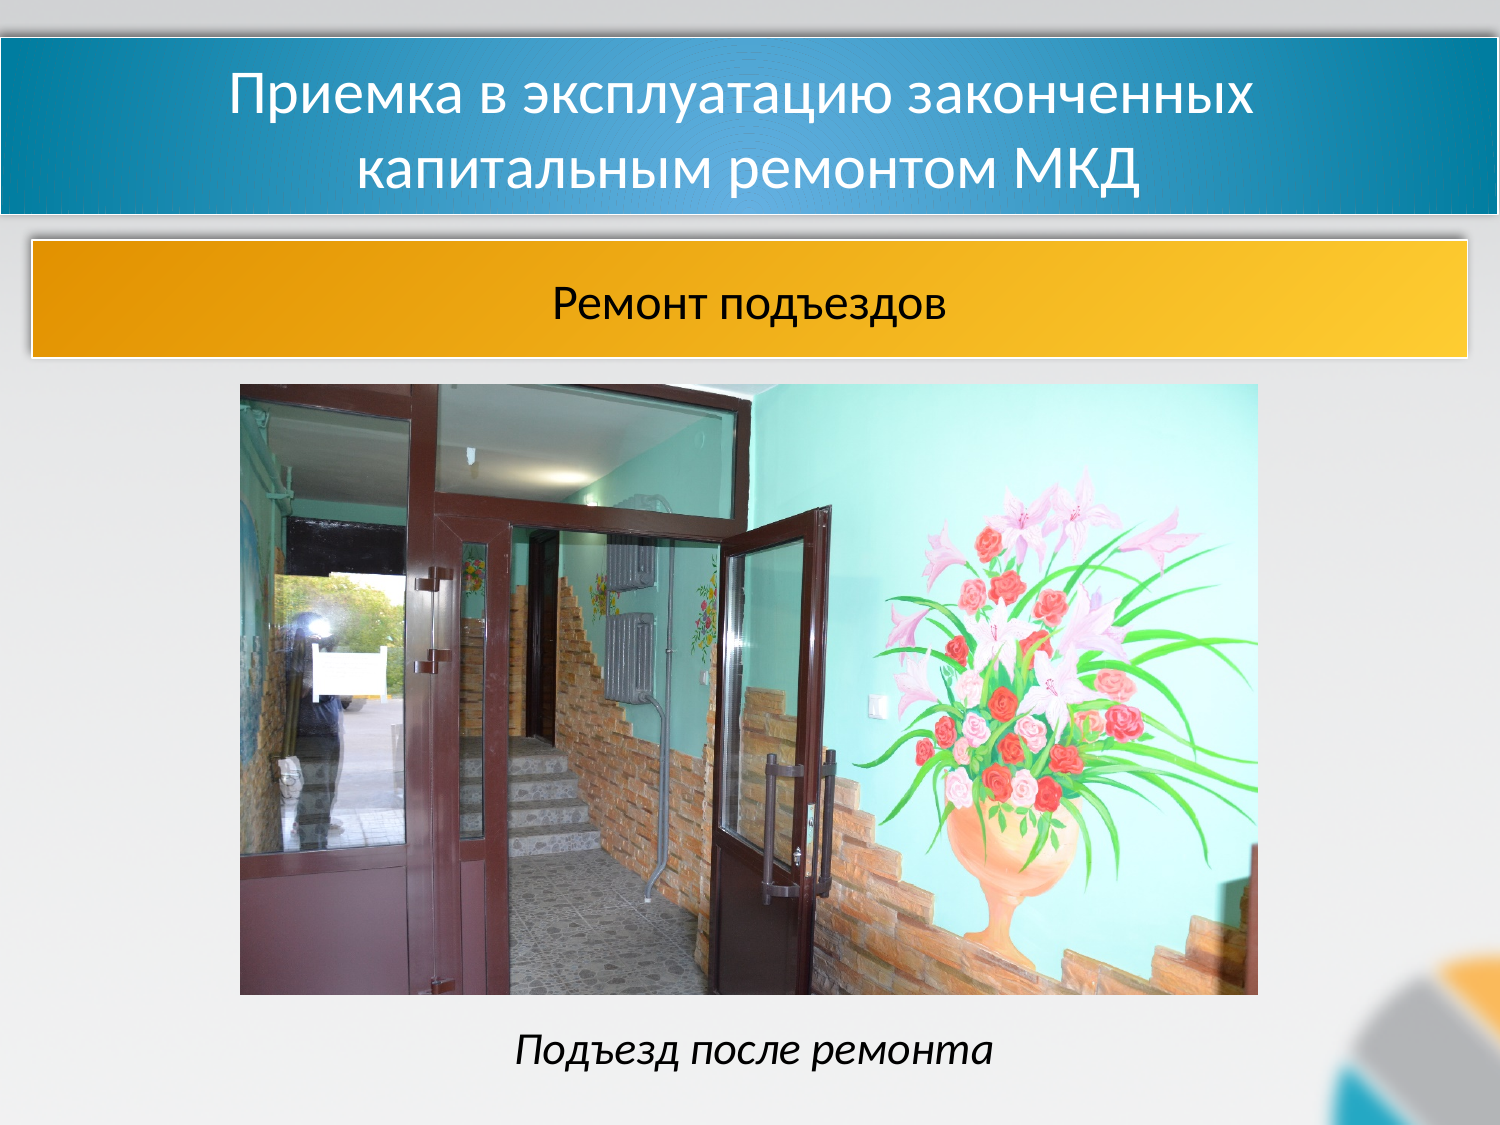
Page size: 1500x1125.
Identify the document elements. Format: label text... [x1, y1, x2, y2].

text_box Ремонт подъездов [31, 239, 1468, 359]
text_box Приемка в эксплуатацию законченных капитальным ремонтом МКД [0, 37, 1499, 215]
text_box Подъезд после ремонта [240, 1011, 1258, 1082]
picture [0, 0, 1500, 1125]
